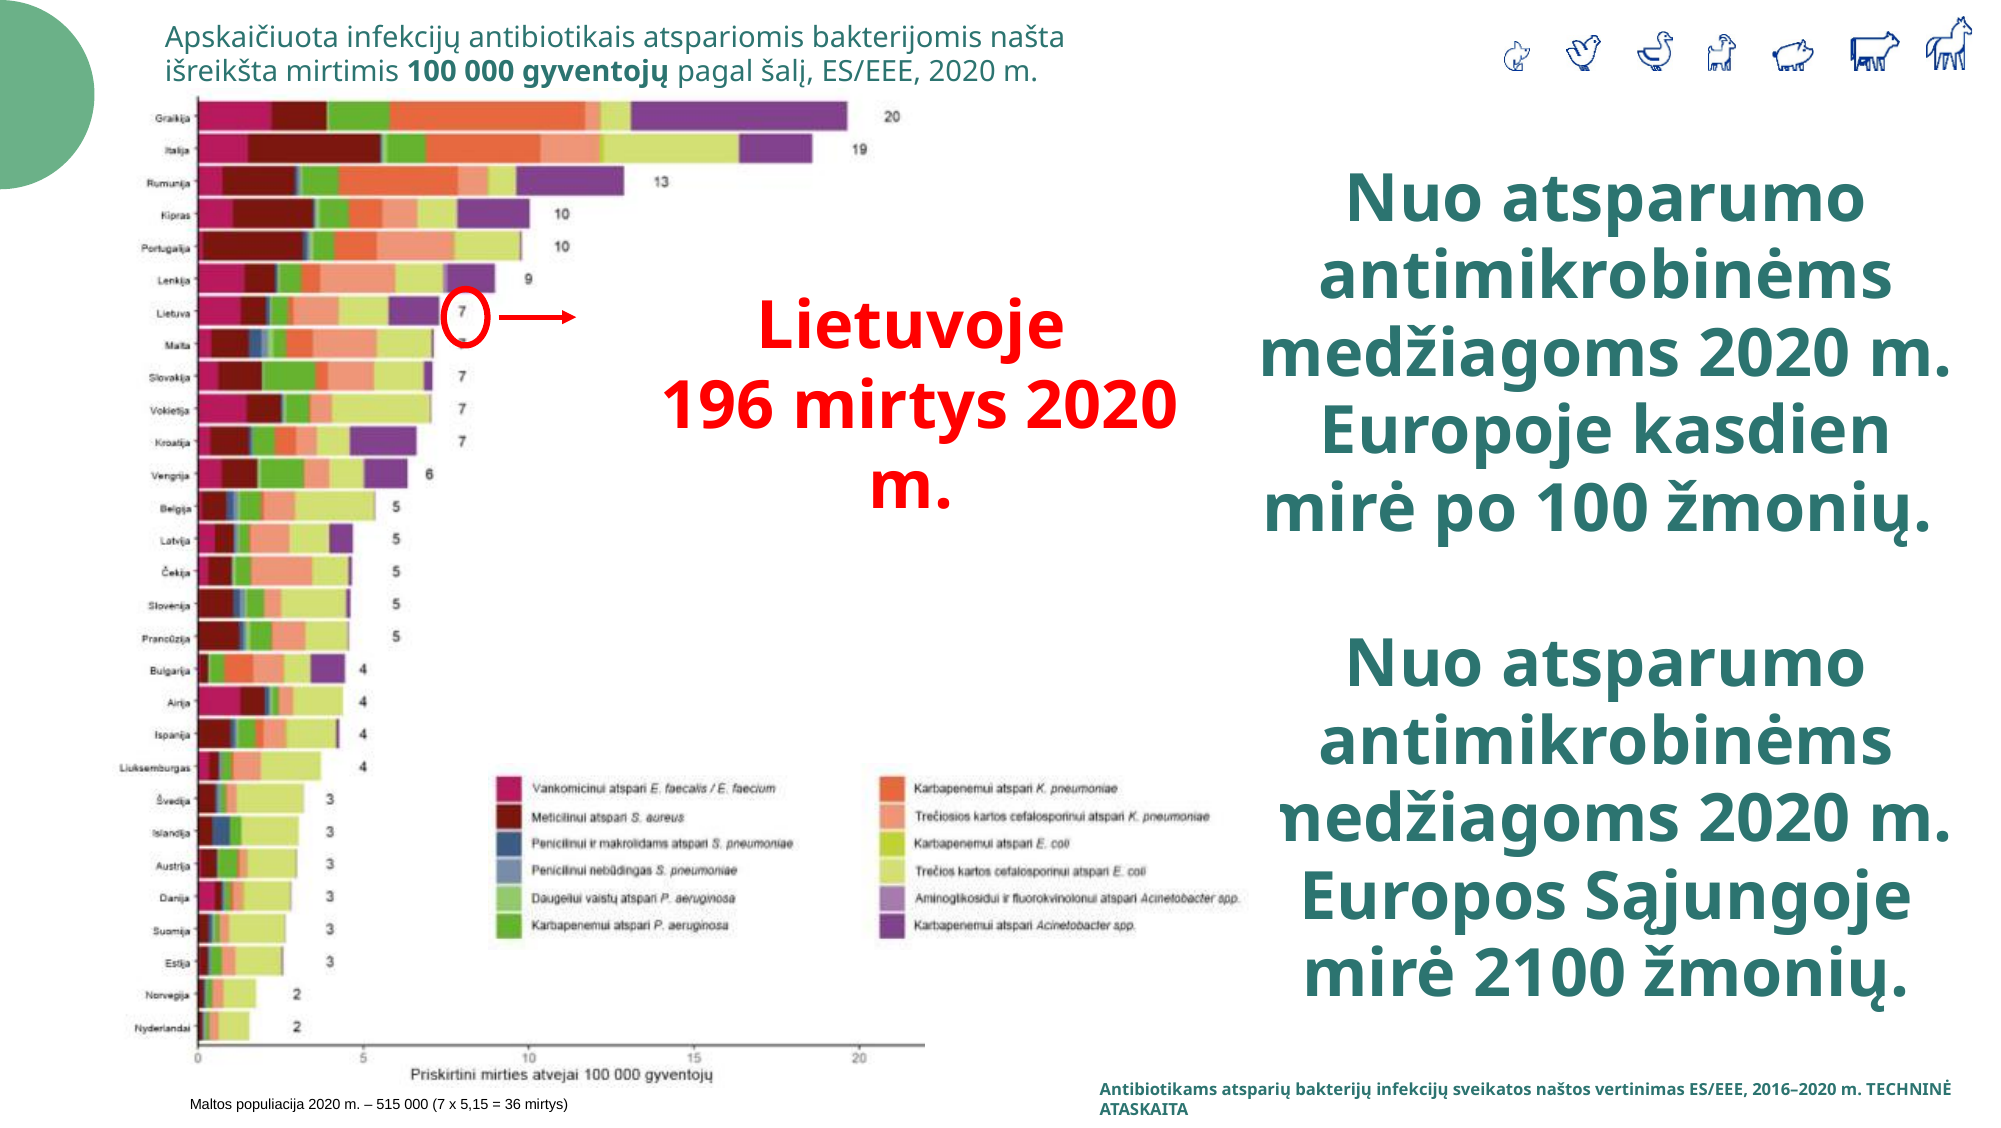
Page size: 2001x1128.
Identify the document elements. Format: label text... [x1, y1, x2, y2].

picture [1926, 16, 1973, 70]
text_box Lietuvoje 196 mirtys 2020 m. [925, 274, 1244, 530]
picture [112, 88, 1280, 1088]
picture [1708, 34, 1736, 71]
picture [1504, 41, 1530, 71]
text_box Antibiotikams atsparių bakterijų infekcijų sveikatos naštos vertinimas ES/EEE, 2016–2020 m. TECHNINĖ ATASKAITA [1084, 1071, 1975, 1127]
picture [1566, 35, 1601, 71]
picture [1772, 39, 1814, 71]
text_box Nuo atsparumo antimikrobinėms medžiagoms 2020 m. Europoje kasdien mirė po 100 žmonių. Nuo atsparumo antimikrobinėms medžiagoms 2020 m. Europos Sąjungoje mirė 2100 žmonių. [1224, 152, 1988, 1098]
picture [1850, 31, 1900, 71]
text_box Apskaičiuota infekcijų antibiotikais atspariomis bakterijomis našta išreikšta mirtimis 100 000 gyventojų pagal šalį, ES/EEE, 2020 m. [149, 10, 1188, 96]
text_box Maltos populiacija 2020 m. – 515 000 (7 x 5,15 = 36 mirtys) [174, 1087, 1025, 1120]
picture [1637, 31, 1673, 71]
